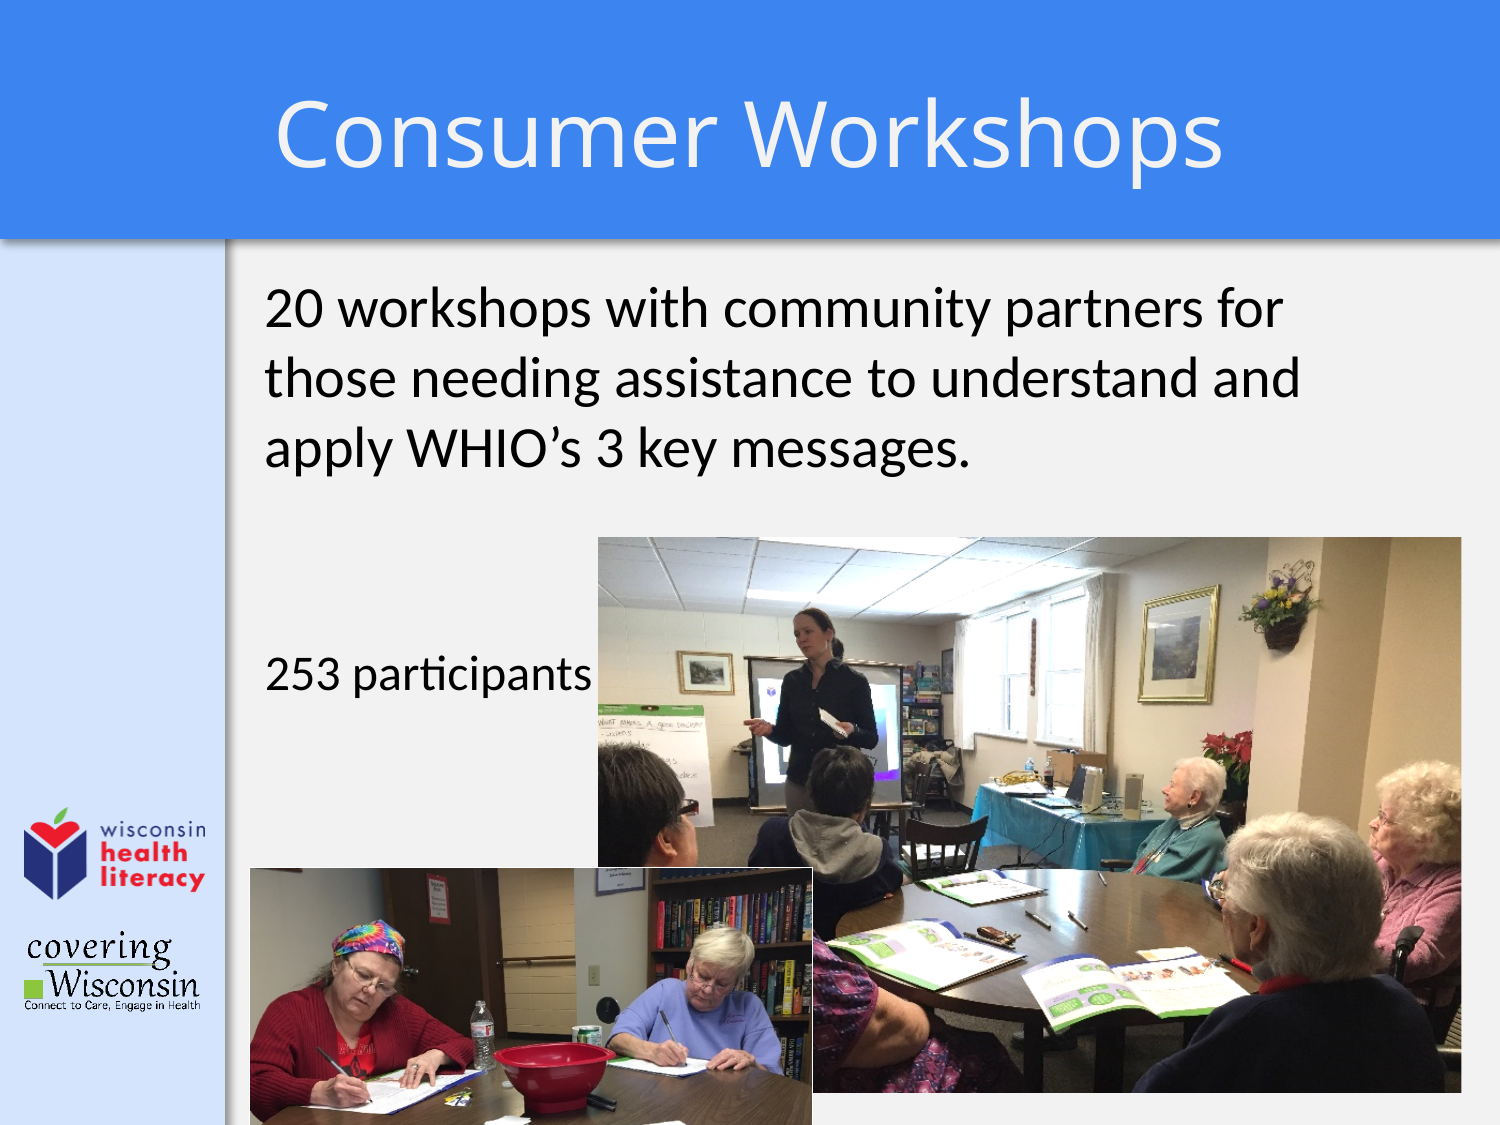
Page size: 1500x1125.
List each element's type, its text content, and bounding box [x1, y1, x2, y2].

picture [24, 807, 205, 900]
list 20 workshops with community partners for those needing assistance to understand and apply WHIO’s 3 key messages. 253 participants [249, 261, 1425, 866]
picture [24, 922, 200, 1025]
picture [249, 537, 1462, 1125]
title Consumer Workshops [75, 37, 1425, 225]
